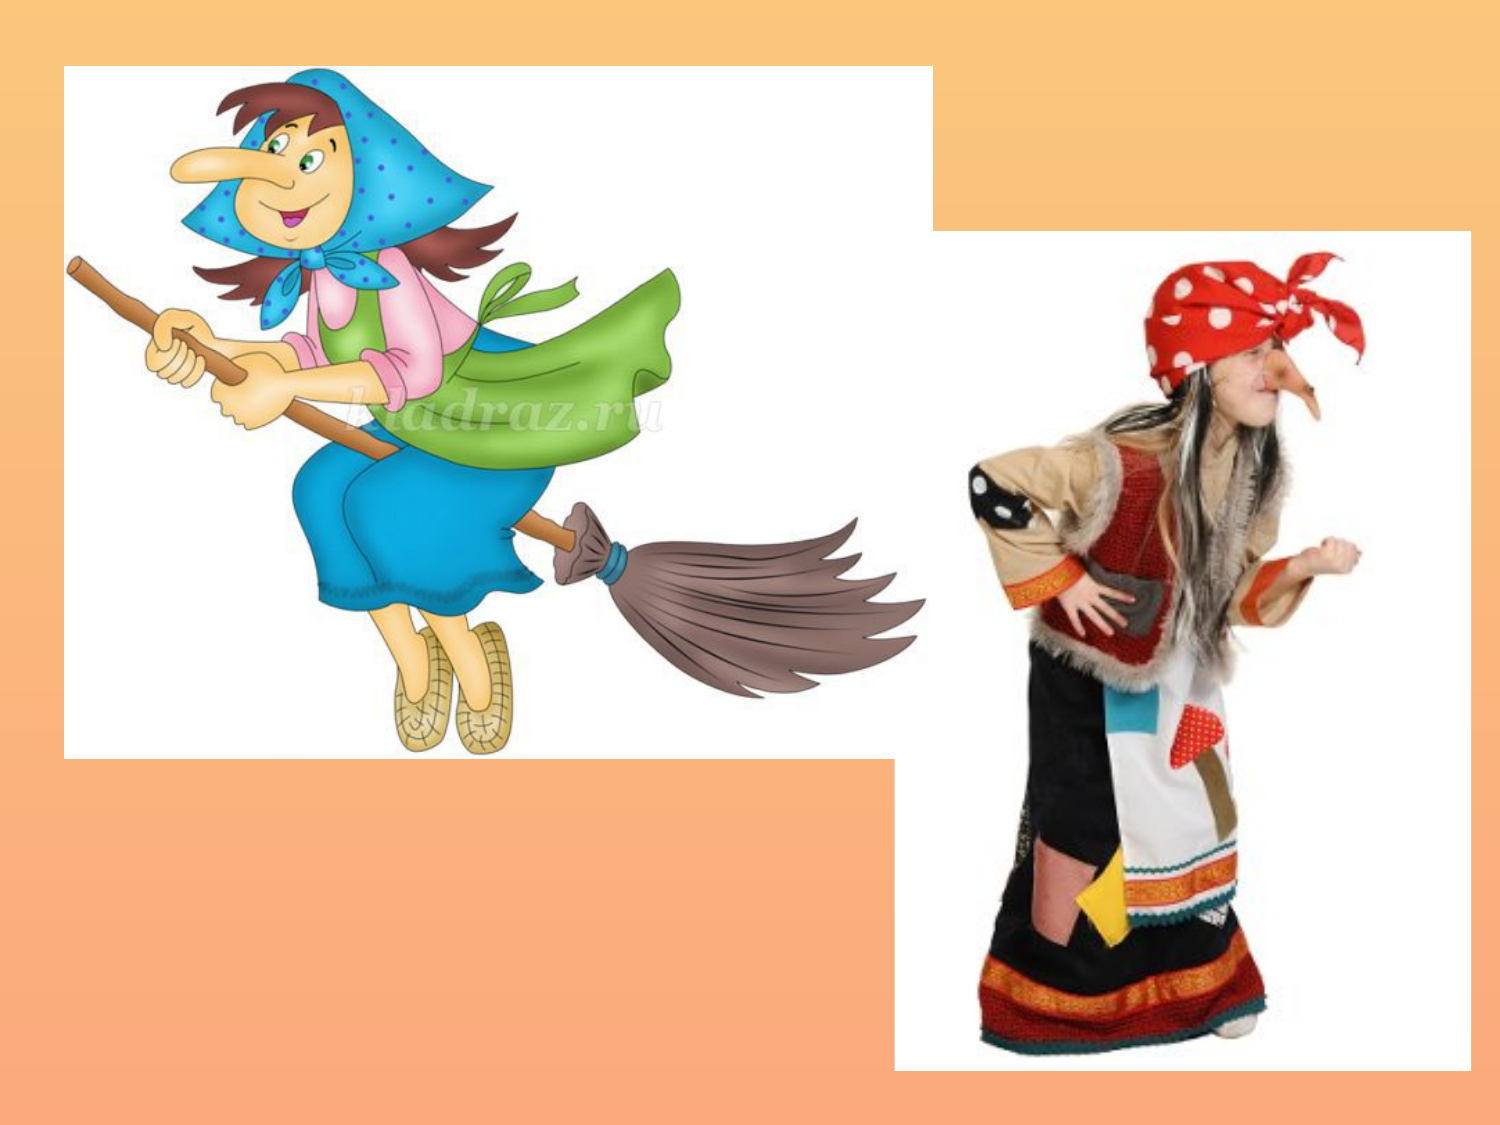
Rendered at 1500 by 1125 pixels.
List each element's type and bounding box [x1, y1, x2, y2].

picture [64, 66, 1472, 1071]
